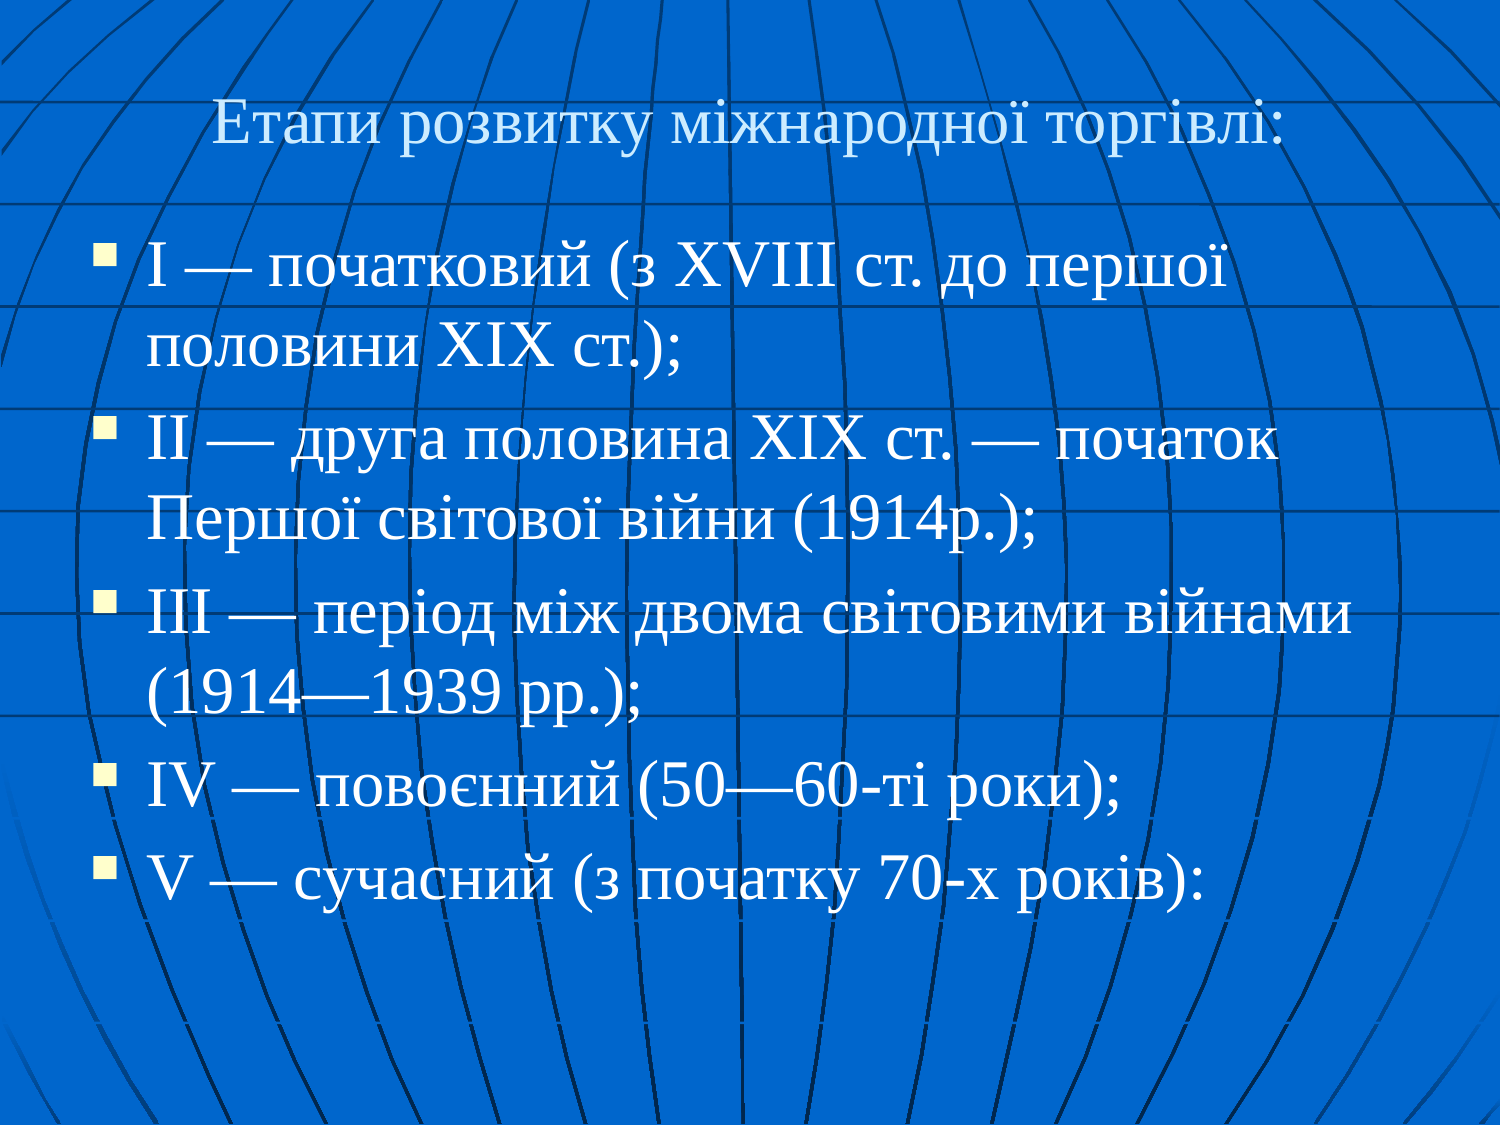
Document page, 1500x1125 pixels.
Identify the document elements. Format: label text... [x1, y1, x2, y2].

title Етапи розвитку міжнародної торгівлі: [75, 45, 1425, 188]
list І — початковий (з XVIII ст. до першої половини XIX ст.); II — друга половина XIX ст. — початок Першої світової війни (1914р.); III — період між двома світовими війнами (1914—1939 рр.); IV — повоєнний (50—60-ті роки); V — сучасний (з початку 70-х років): [75, 212, 1425, 1006]
